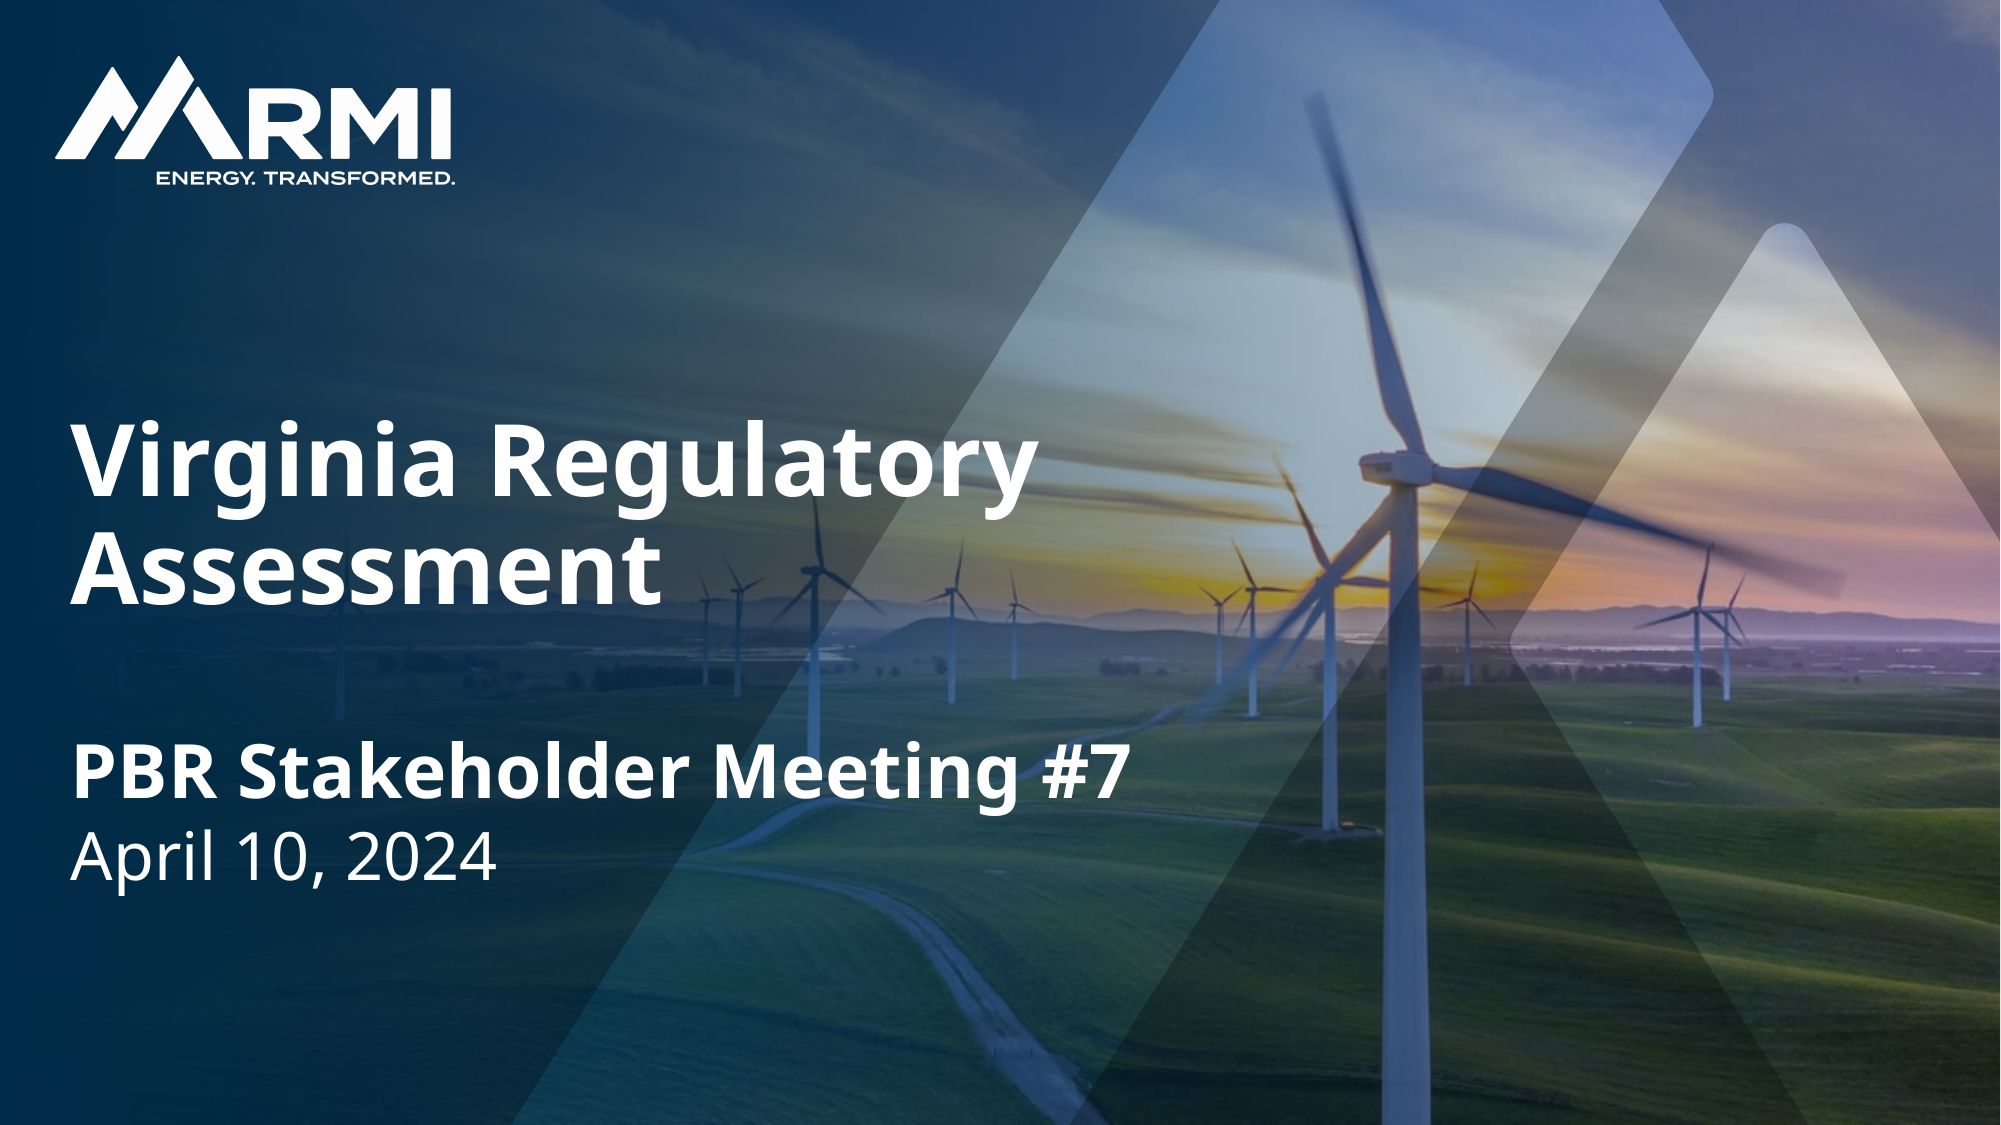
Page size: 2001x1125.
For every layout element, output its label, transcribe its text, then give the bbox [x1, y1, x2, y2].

title Virginia Regulatory Assessment PBR Stakeholder Meeting #7 [55, 188, 1343, 815]
list April 10, 2024 [55, 815, 1343, 1062]
picture [0, 0, 2001, 1125]
